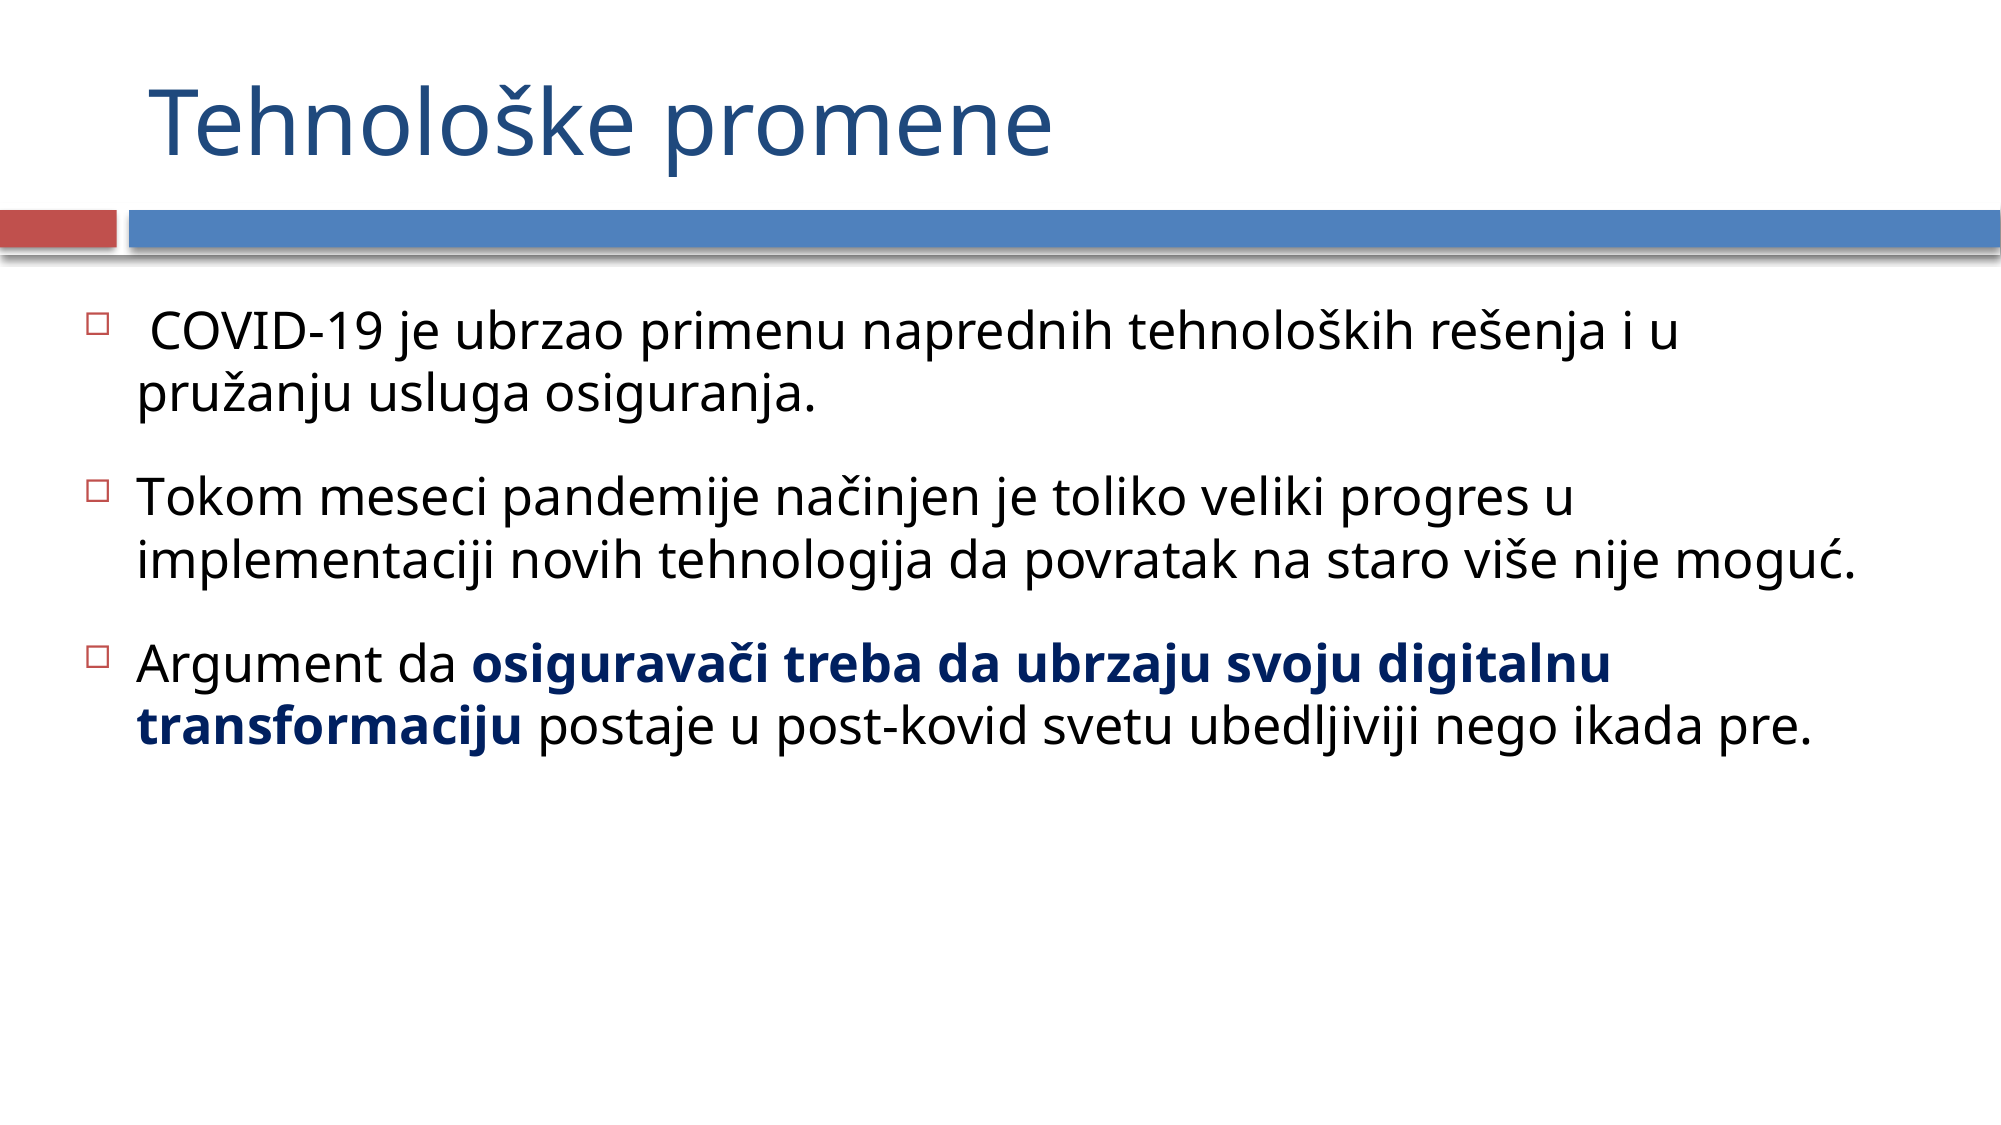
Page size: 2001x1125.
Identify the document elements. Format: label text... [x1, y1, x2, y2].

title Tehnološke promene [133, 37, 1918, 200]
list COVID-19 je ubrzao primenu naprednih tehnoloških rešenja i u pružanju usluga osiguranja. Tokom meseci pandemije načinjen je toliko veliki progres u implementaciji novih tehnologija da povratak na staro više nije moguć. Argument da osiguravači treba da ubrzaju svoju digitalnu transformaciju postaje u post-kovid svetu ubedljiviji nego ikada pre. [69, 262, 1918, 1000]
